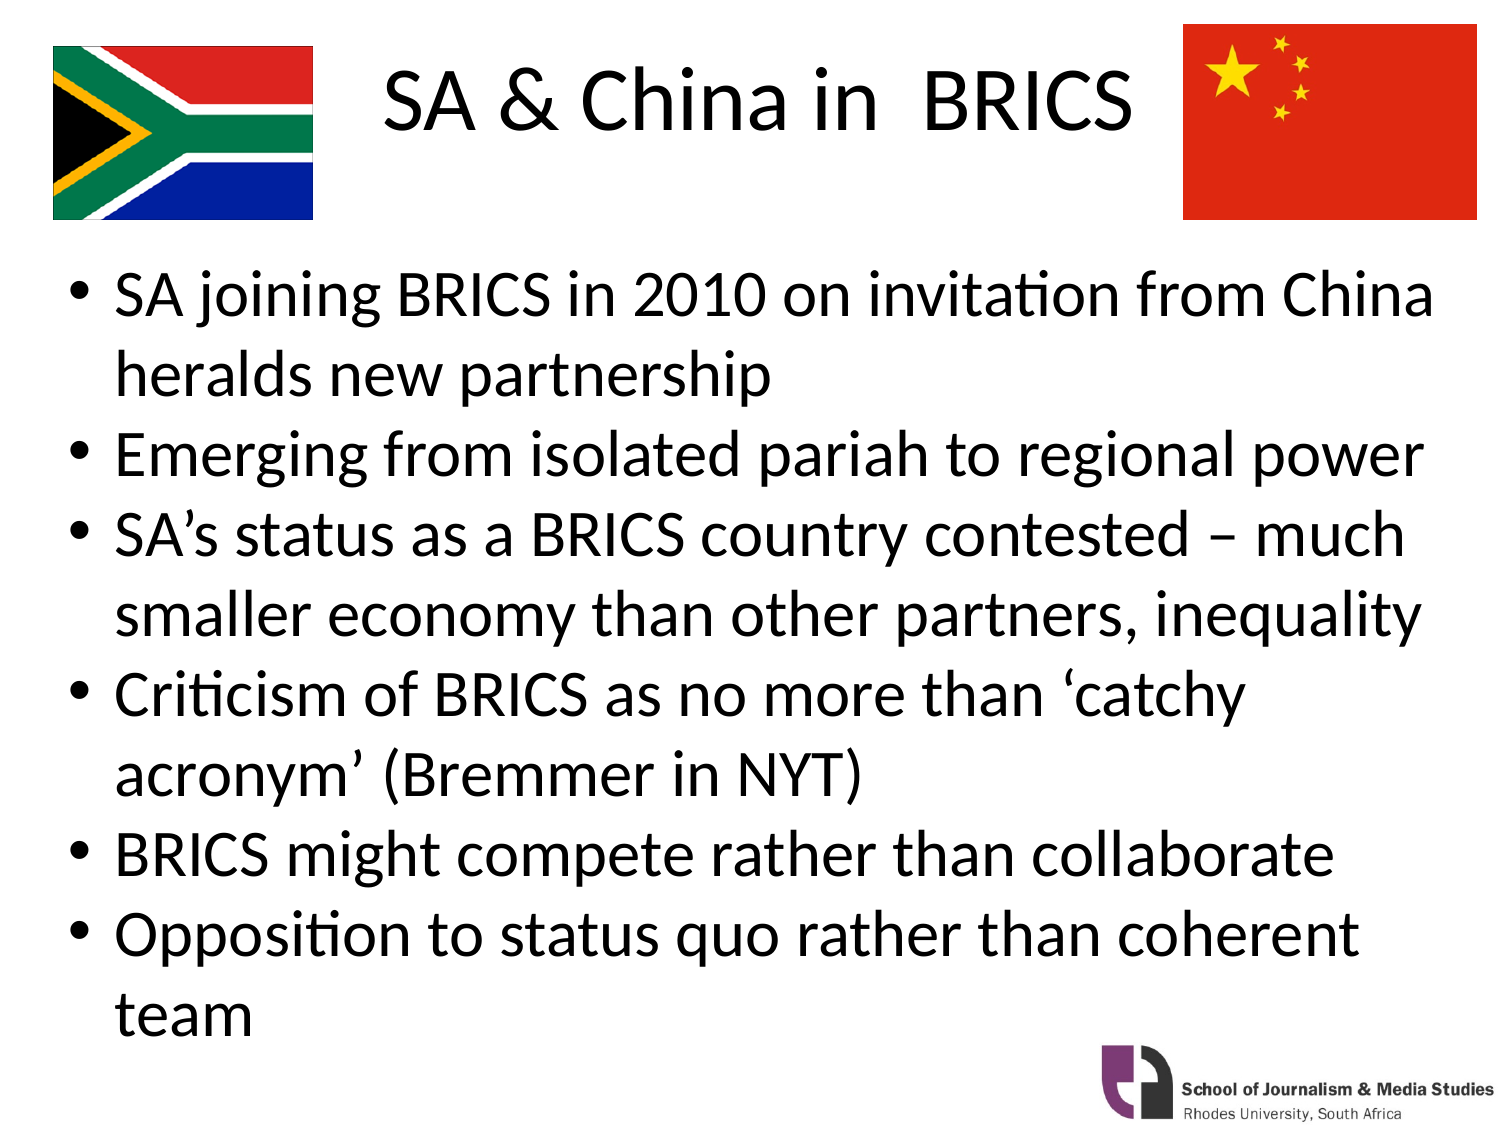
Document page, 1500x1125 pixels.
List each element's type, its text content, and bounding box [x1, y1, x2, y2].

picture [52, 46, 314, 220]
picture [1182, 24, 1477, 220]
title SA & China in BRICS [84, 0, 1435, 188]
text_box SA joining BRICS in 2010 on invitation from China heralds new partnership Emerging from isolated pariah to regional power SA’s status as a BRICS country contested – much smaller economy than other partners, inequality Criticism of BRICS as no more than ‘catchy acronym’ (Bremmer in NYT) BRICS might compete rather than collaborate Opposition to status quo rather than coherent team [53, 242, 1459, 1057]
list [1099, 1041, 1500, 1125]
